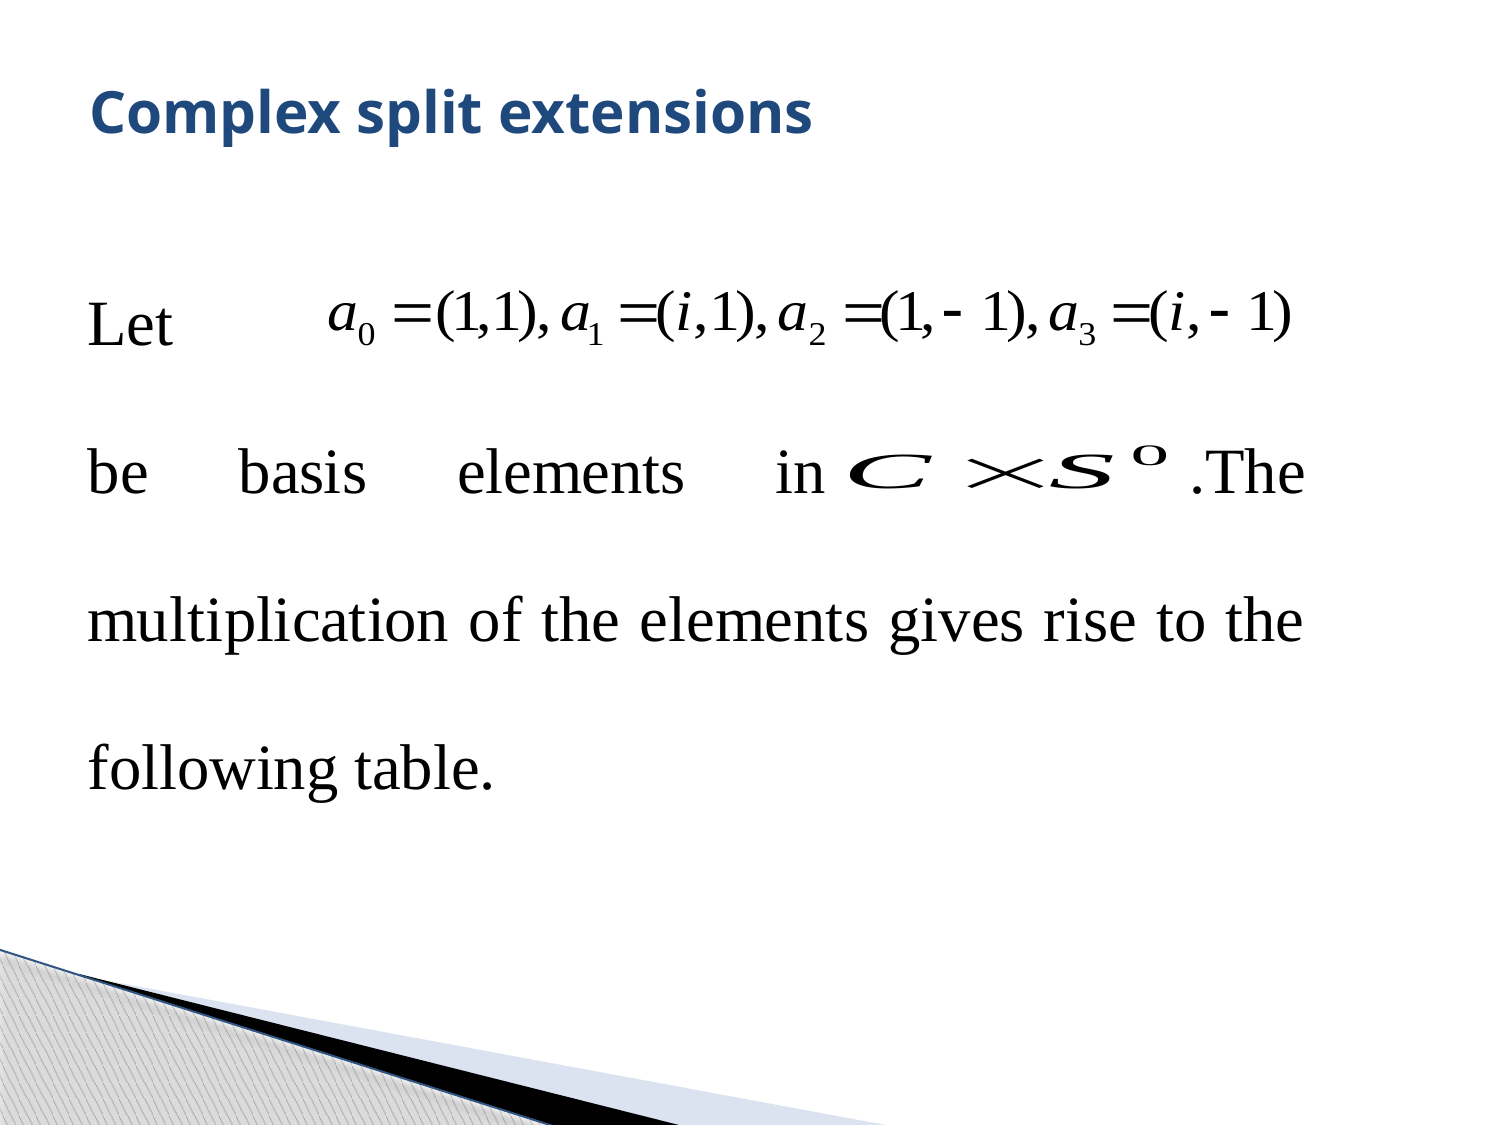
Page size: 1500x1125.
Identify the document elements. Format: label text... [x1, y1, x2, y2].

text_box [87, 274, 1308, 881]
title Complex split extensions [75, 45, 1425, 175]
